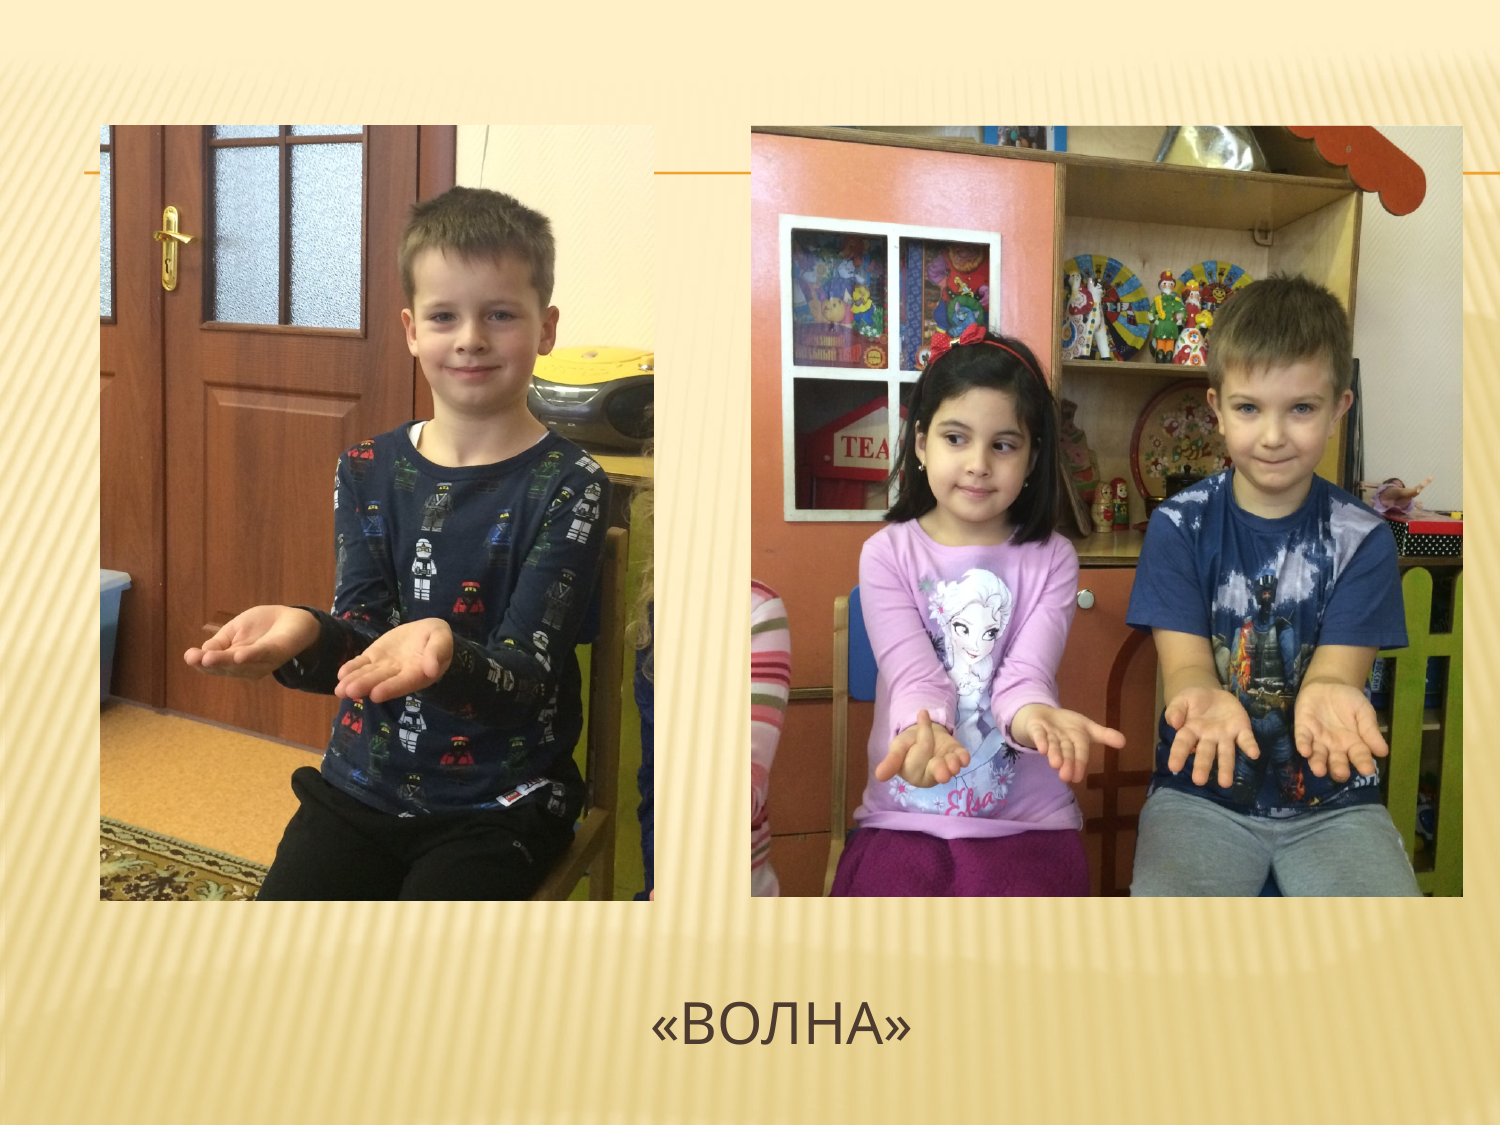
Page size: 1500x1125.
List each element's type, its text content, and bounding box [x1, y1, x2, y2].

picture [751, 126, 1463, 154]
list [100, 125, 654, 901]
picture [751, 868, 1463, 896]
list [720, 154, 1493, 868]
title «волна» [69, 952, 1495, 1091]
